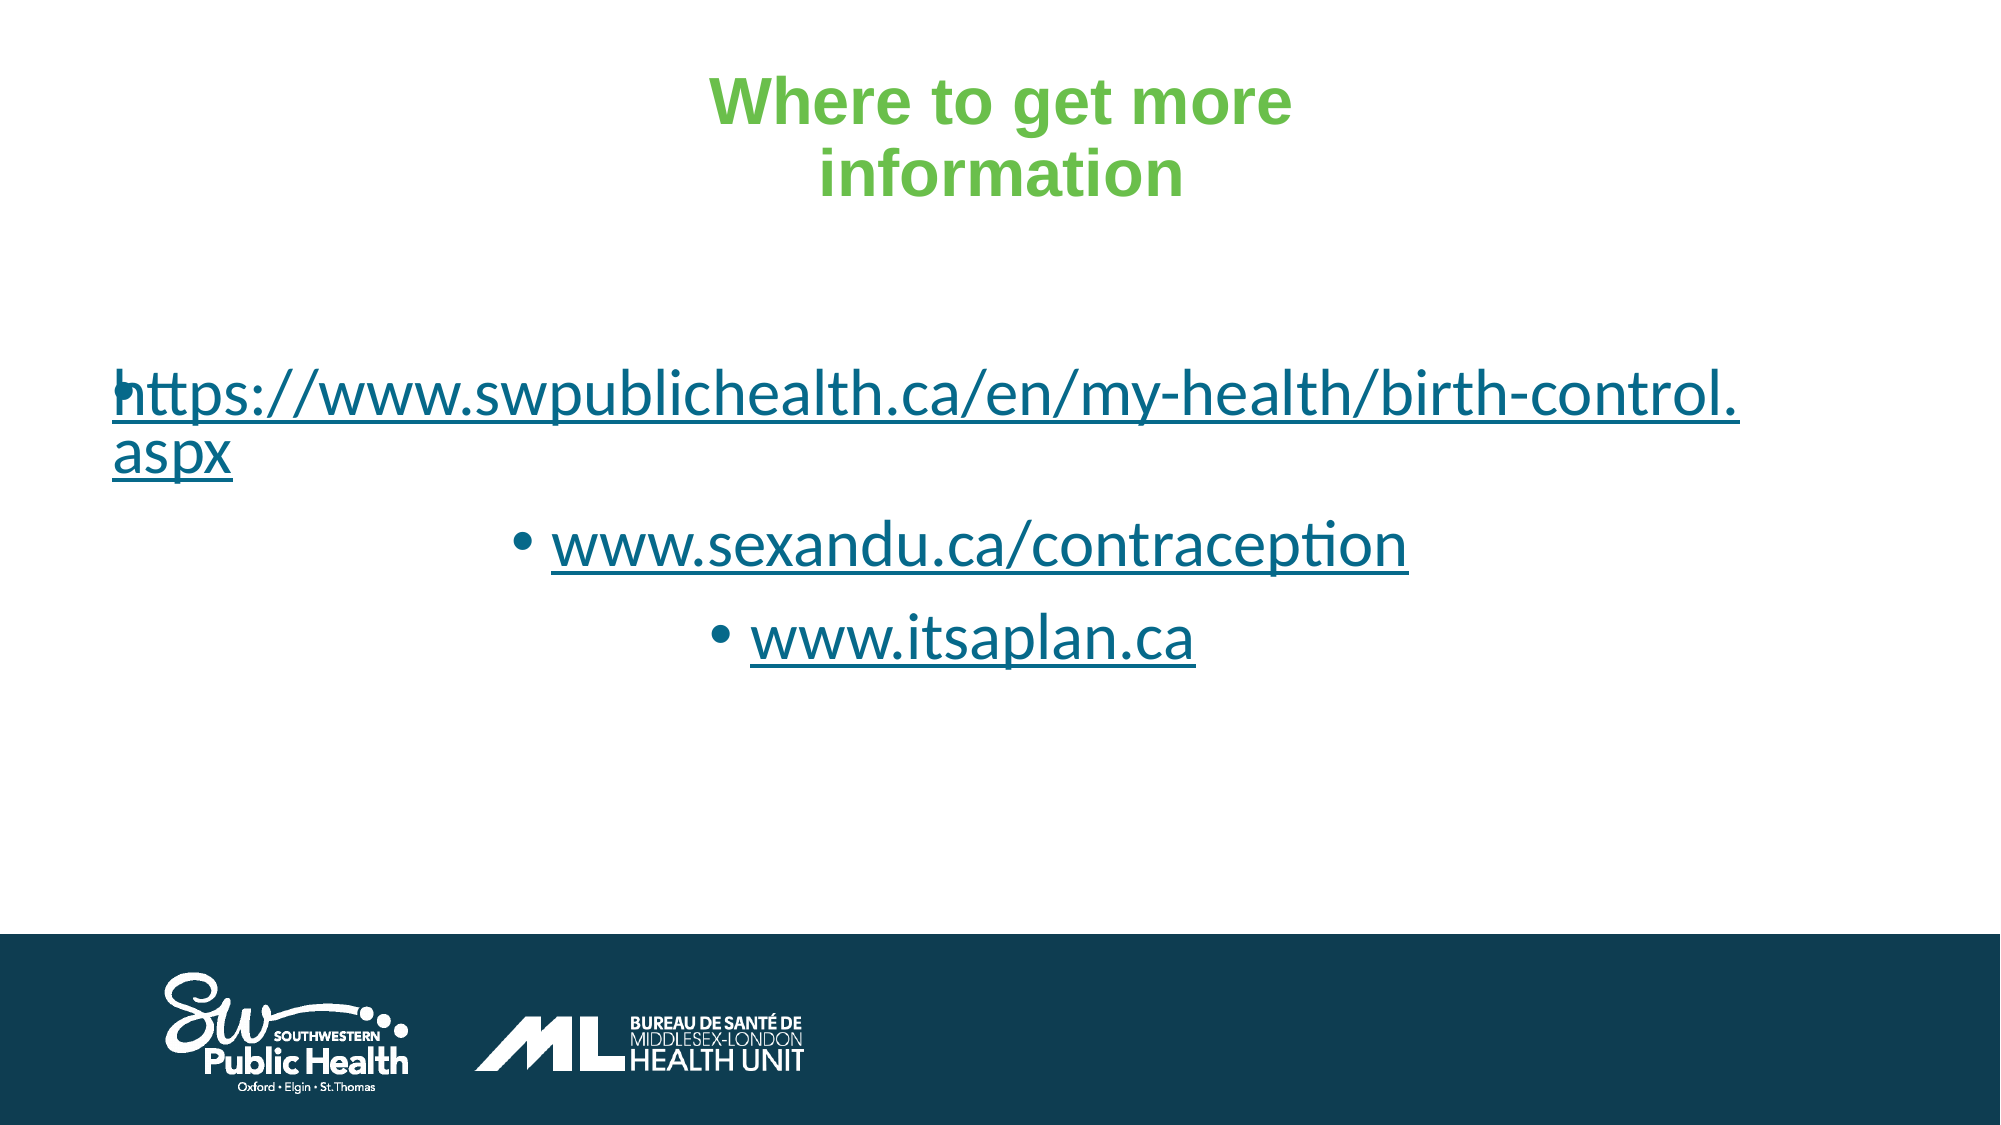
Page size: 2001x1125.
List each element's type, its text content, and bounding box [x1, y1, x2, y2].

text_box [0, 934, 2000, 1125]
title Where to get more information [502, 54, 1502, 223]
picture [77, 958, 804, 1109]
text_box https://www.swpublichealth.ca/en/my-health/birth-control.aspx www.sexandu.ca/contraception www.itsaplan.ca [97, 259, 1824, 672]
